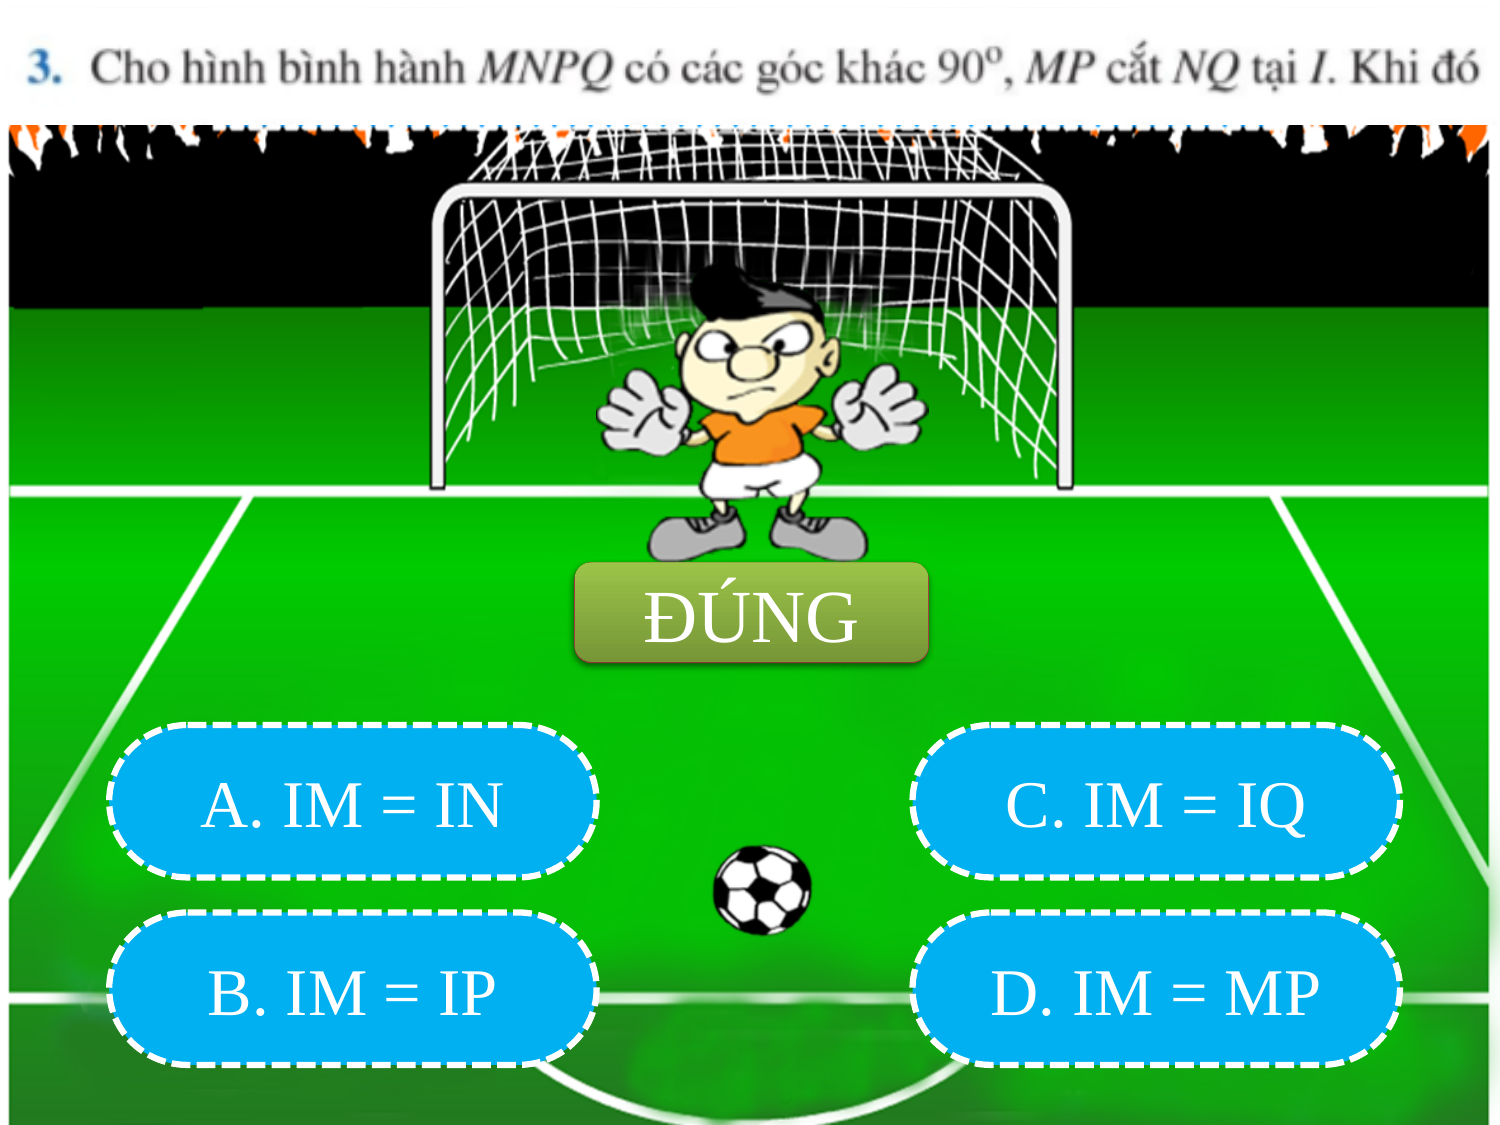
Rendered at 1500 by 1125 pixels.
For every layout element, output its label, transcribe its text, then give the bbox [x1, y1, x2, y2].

text_box ĐÚNG [574, 562, 929, 663]
text_box D. IM = MP [910, 910, 1403, 1068]
picture [0, 0, 1500, 1125]
text_box B. IM = IP [107, 910, 599, 1068]
text_box C. IM = IQ [910, 722, 1403, 880]
text_box A. IM = IN [107, 722, 599, 880]
